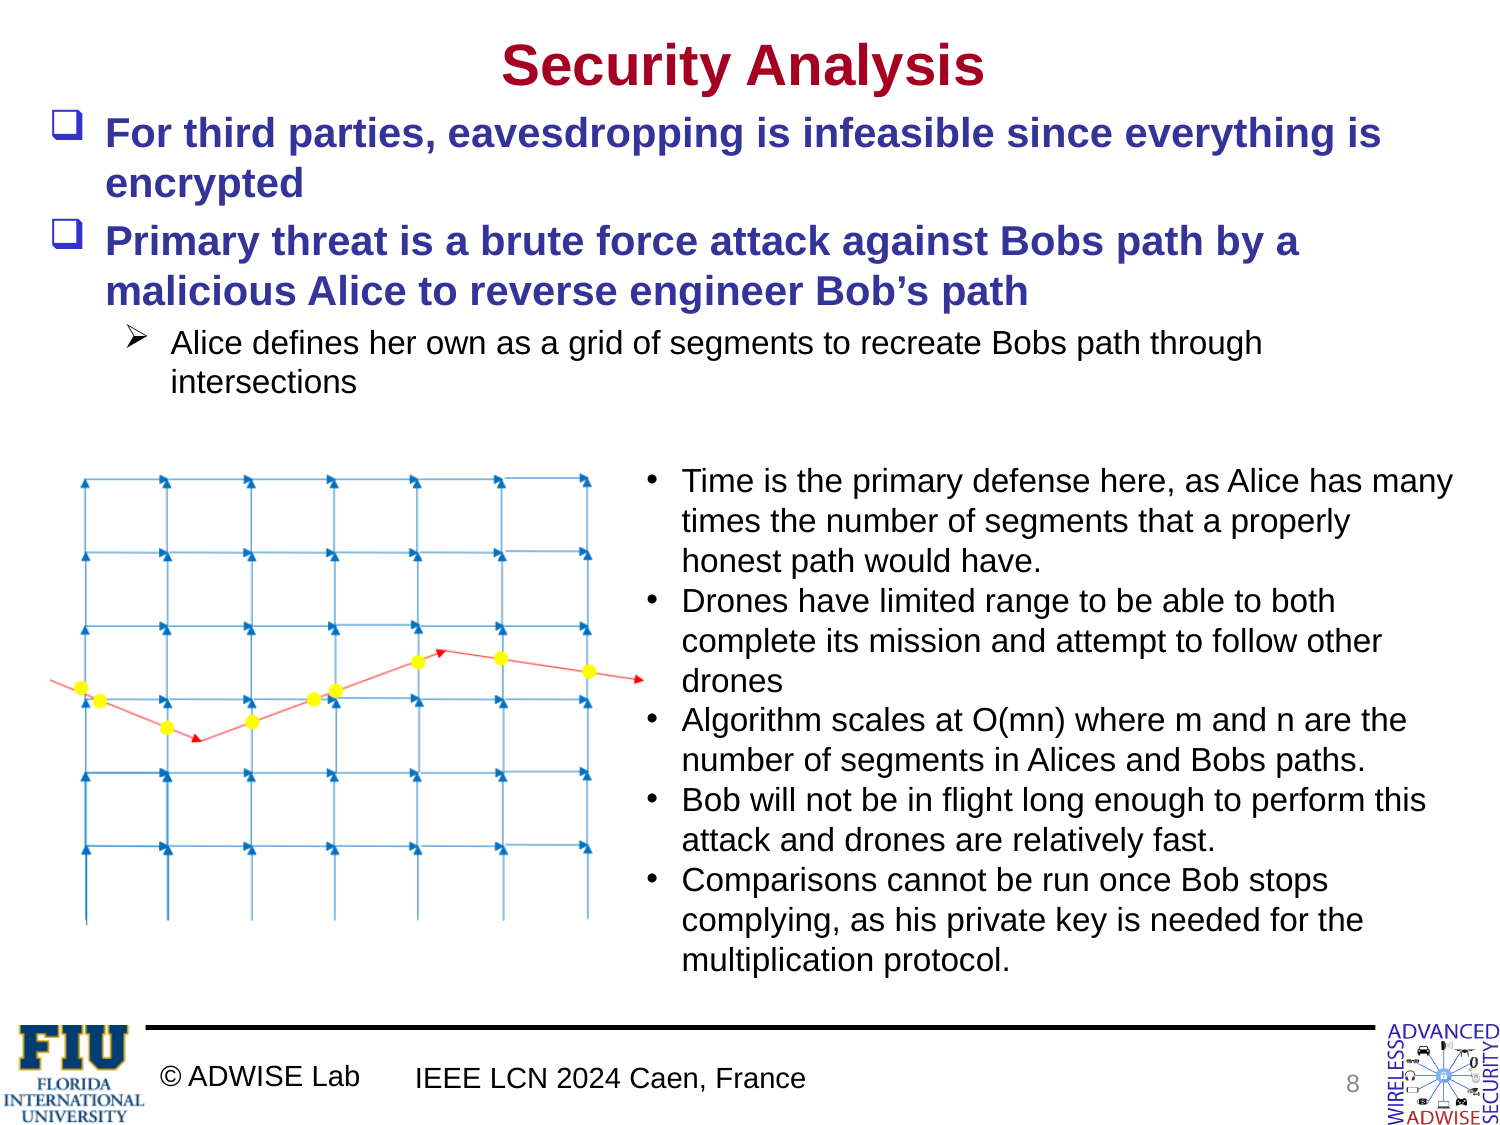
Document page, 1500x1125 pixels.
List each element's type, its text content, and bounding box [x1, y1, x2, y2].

title Security Analysis [37, 0, 1450, 99]
picture [1387, 1024, 1500, 1125]
list For third parties, eavesdropping is infeasible since everything is encrypted Primary threat is a brute force attack against Bobs path by a malicious Alice to reverse engineer Bob’s path Alice defines her own as a grid of segments to recreate Bobs path through intersections [37, 99, 1450, 453]
picture [24, 422, 655, 973]
slide_number 8 [1200, 1052, 1375, 1113]
footer IEEE LCN 2024 Caen, France [399, 1052, 1175, 1112]
text_box Time is the primary defense here, as Alice has many times the number of segments that a properly honest path would have. Drones have limited range to be able to both complete its mission and attempt to follow other drones Algorithm scales at O(mn) where m and n are the number of segments in Alices and Bobs paths. Bob will not be in flight long enough to perform this attack and drones are relatively fast. Comparisons cannot be run once Bob stops complying, as his private key is needed for the multiplication protocol. [635, 453, 1470, 984]
